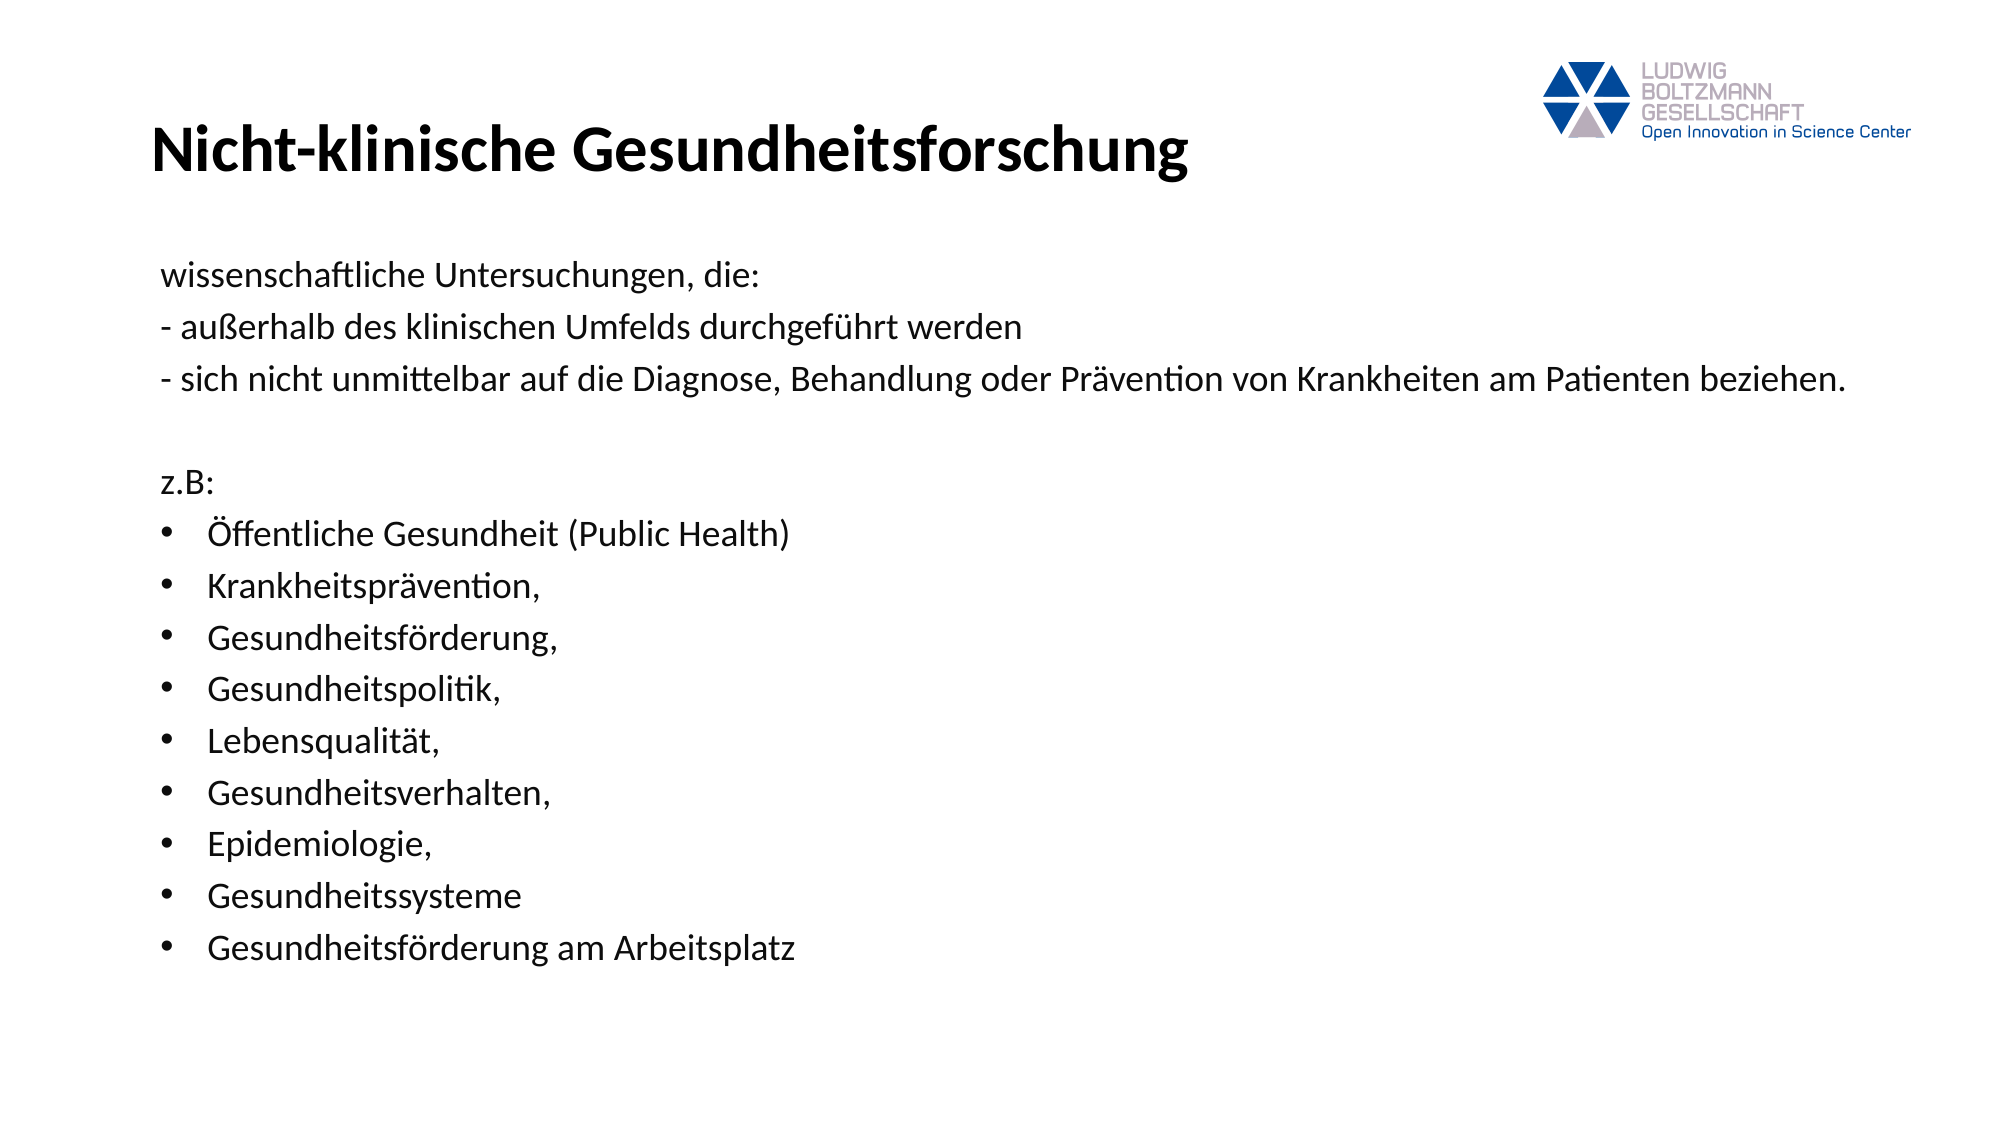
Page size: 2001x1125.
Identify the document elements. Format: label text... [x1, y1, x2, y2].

picture [1543, 62, 1913, 142]
text_box Nicht-klinische Gesundheitsforschung [136, 32, 1637, 194]
text_box wissenschaftliche Untersuchungen, die: - außerhalb des klinischen Umfelds durchgeführt werden - sich nicht unmittelbar auf die Diagnose, Behandlung oder Prävention von Krankheiten am Patienten beziehen. z.B: Öffentliche Gesundheit (Public Health) Krankheitsprävention, Gesundheitsförderung, Gesundheitspolitik, Lebensqualität, Gesundheitsverhalten, Epidemiologie, Gesundheitssysteme Gesundheitsförderung am Arbeitsplatz [145, 236, 1901, 976]
